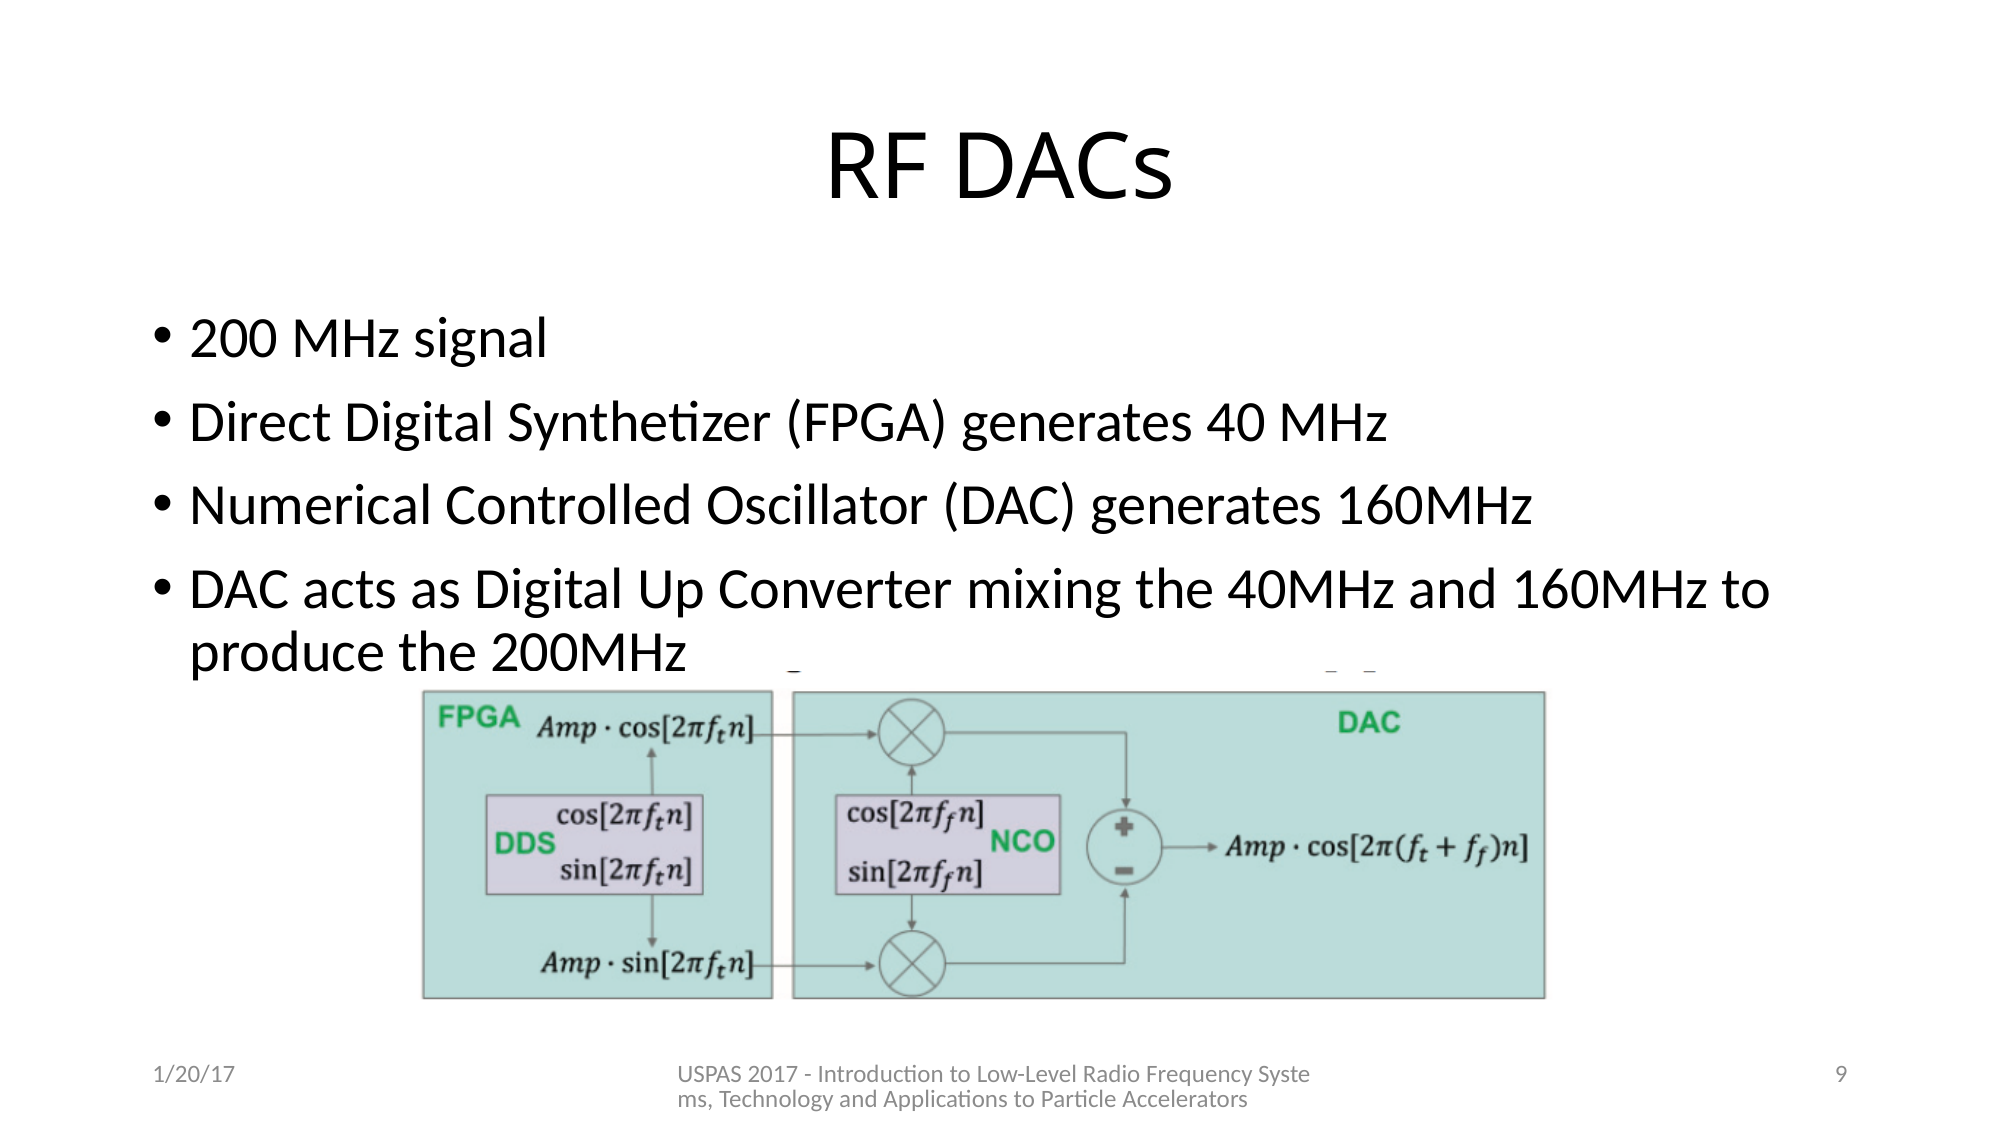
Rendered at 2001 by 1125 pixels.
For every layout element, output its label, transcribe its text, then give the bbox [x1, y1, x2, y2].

list 200 MHz signal Direct Digital Synthetizer (FPGA) generates 40 MHz Numerical Controlled Oscillator (DAC) generates 160MHz DAC acts as Digital Up Converter mixing the 40MHz and 160MHz to produce the 200MHz [137, 299, 1863, 1014]
footer USPAS 2017 - Introduction to Low-Level Radio Frequency Systems, Technology and Applications to Particle Accelerators [662, 1042, 1338, 1103]
picture [387, 671, 1570, 1014]
title RF DACs [137, 59, 1863, 278]
slide_number 9 [1412, 1042, 1863, 1103]
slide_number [137, 1042, 588, 1103]
